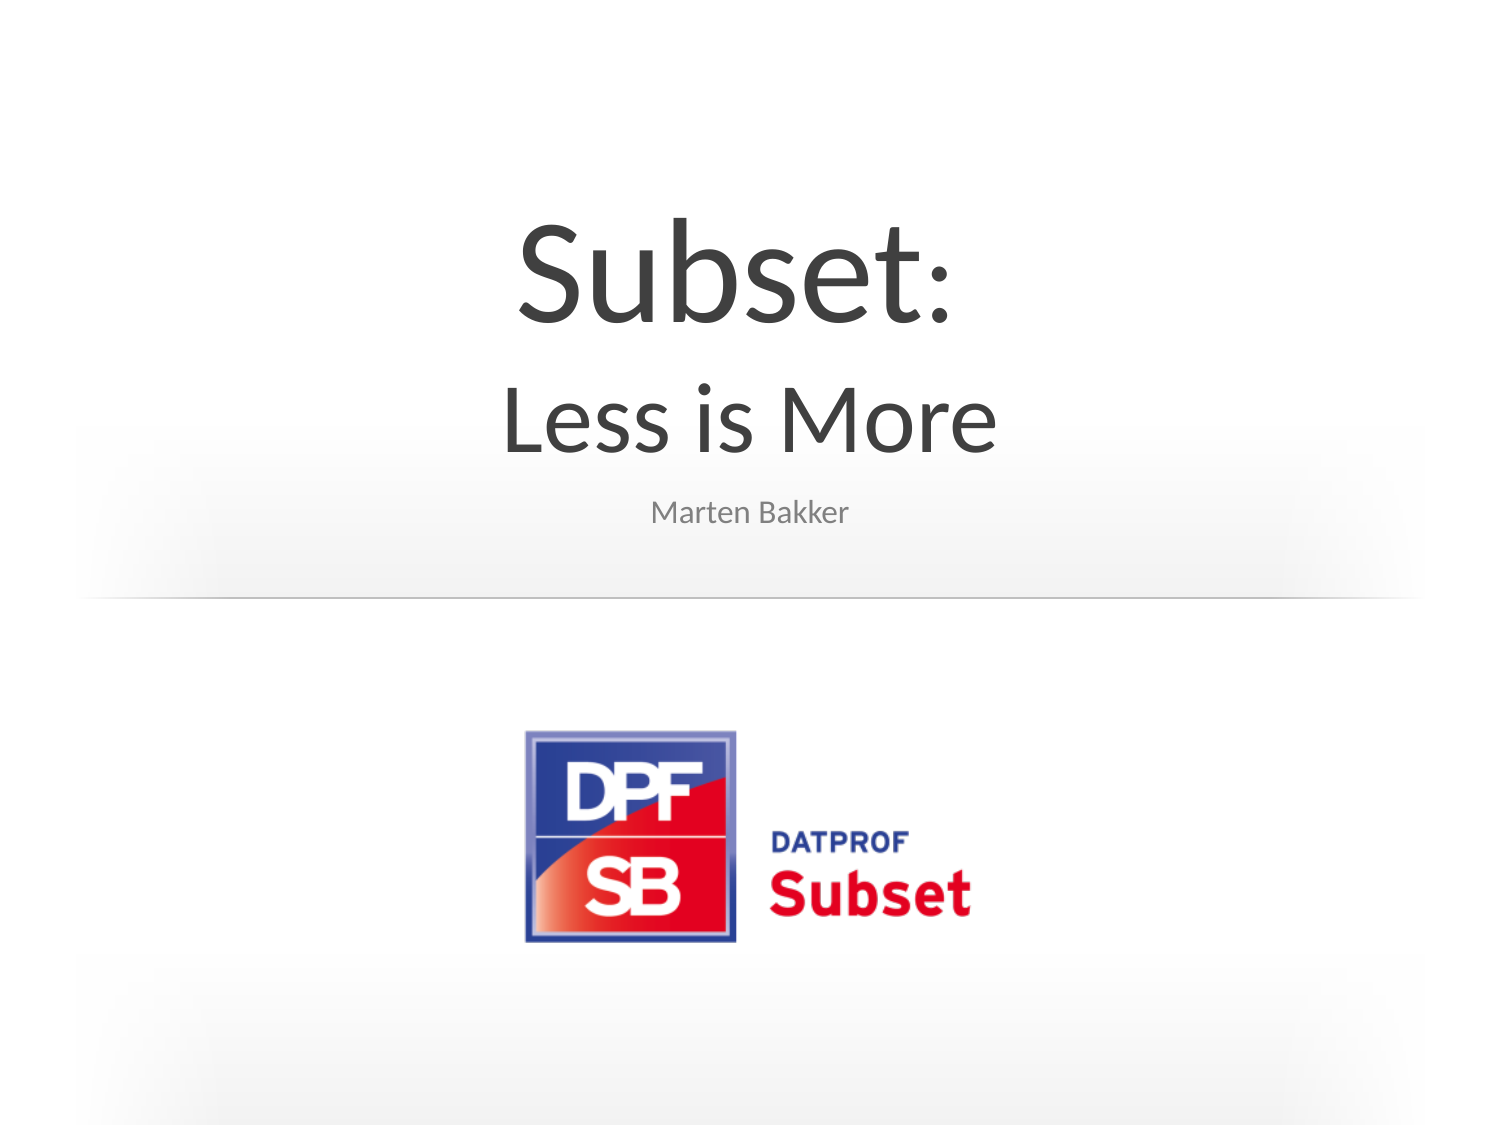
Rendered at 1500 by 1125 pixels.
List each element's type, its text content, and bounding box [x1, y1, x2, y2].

text_box Marten Bakker [0, 483, 1500, 538]
picture [434, 692, 1066, 983]
text_box Subset: Less is More [0, 165, 1500, 481]
